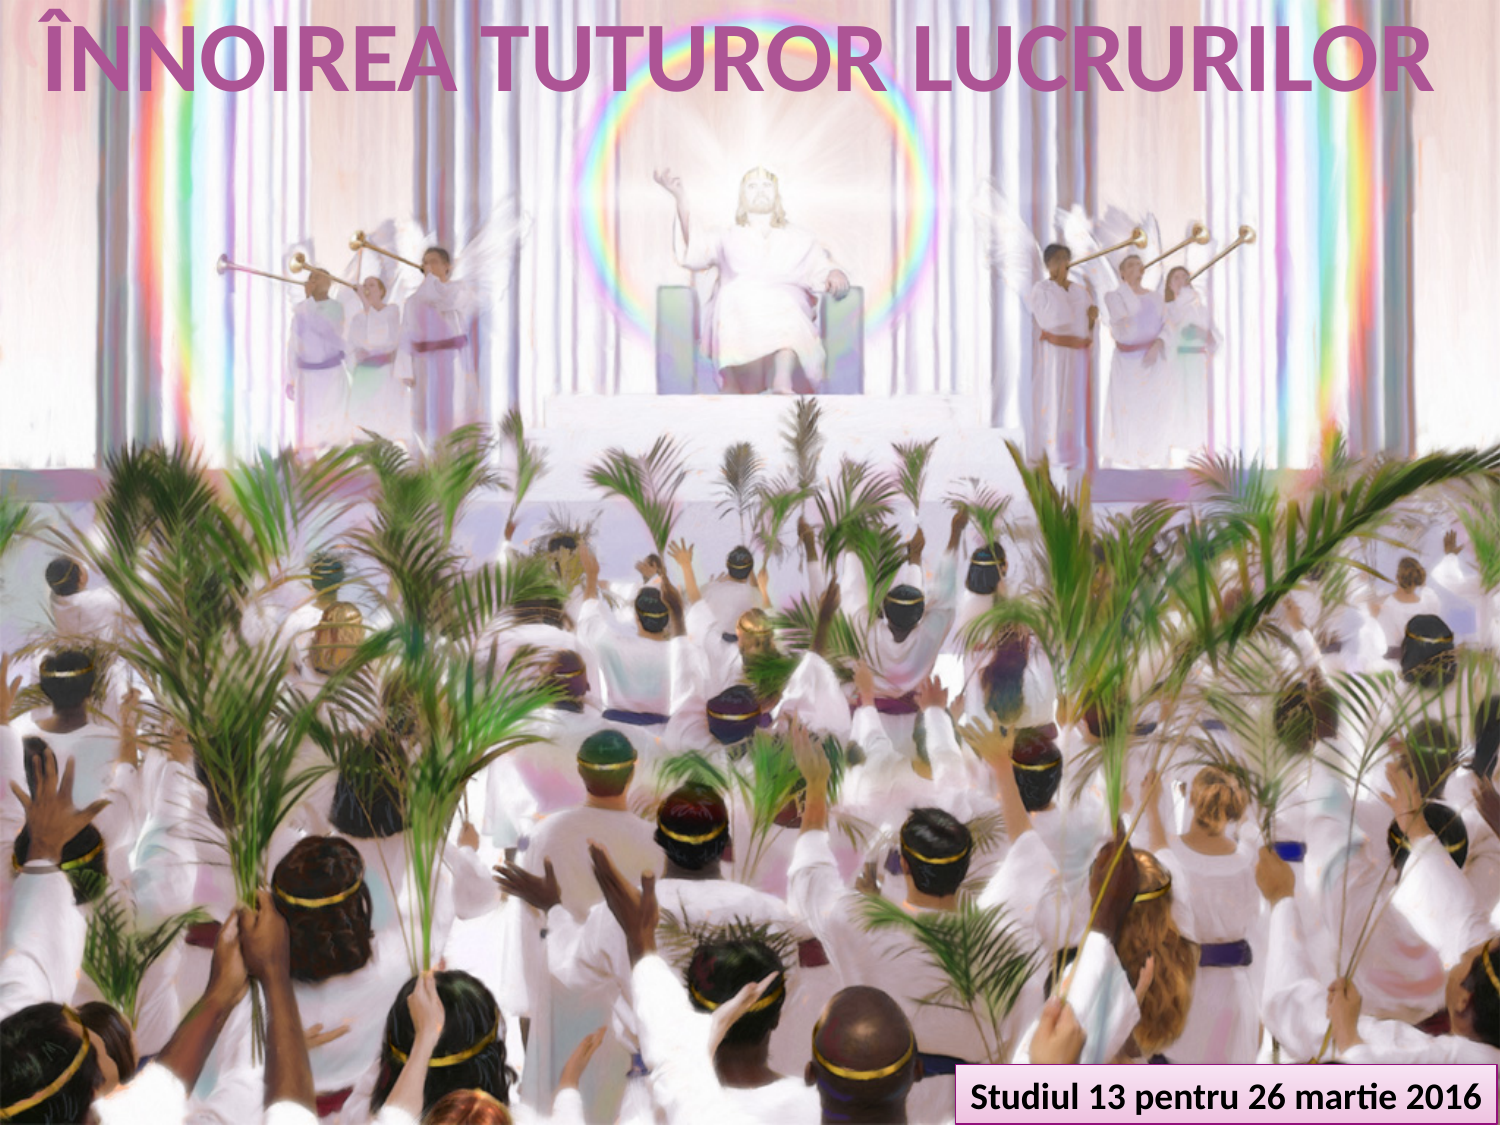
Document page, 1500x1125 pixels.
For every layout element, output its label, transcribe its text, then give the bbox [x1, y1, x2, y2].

text_box Studiul 13 pentru 26 martie 2016 [955, 1064, 1498, 1125]
text_box ÎNNOIREA TUTUROR LUCRURILOR [0, 0, 1483, 119]
picture [0, 0, 1500, 1125]
